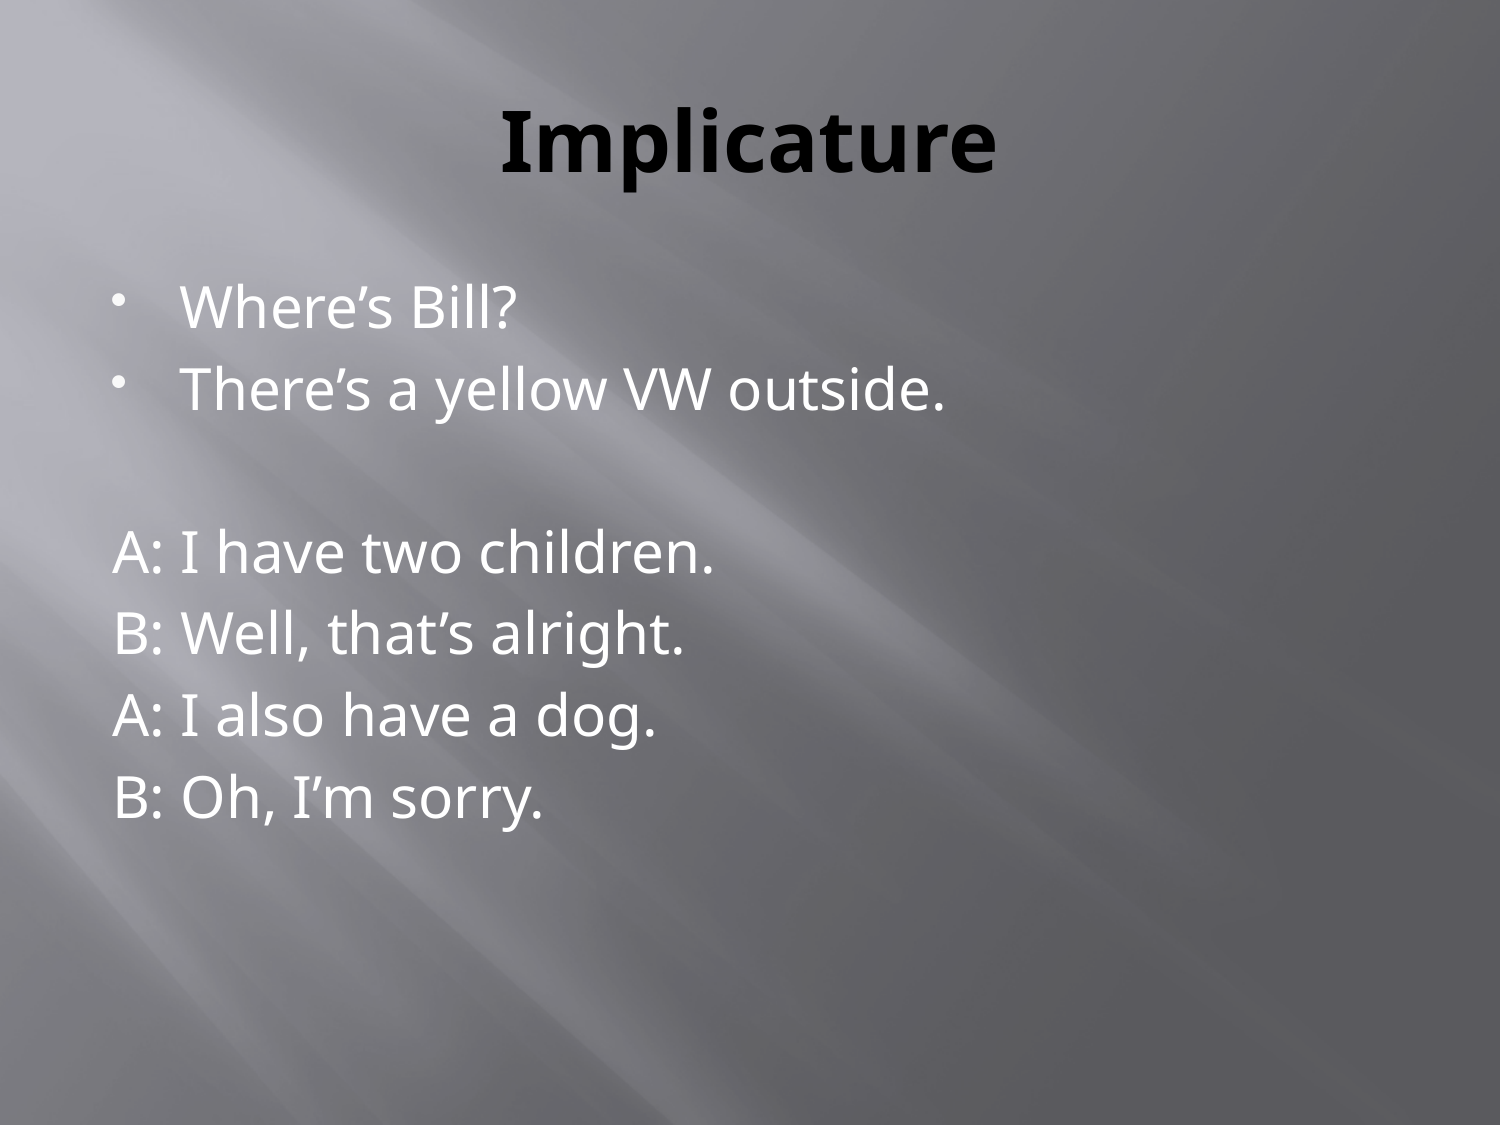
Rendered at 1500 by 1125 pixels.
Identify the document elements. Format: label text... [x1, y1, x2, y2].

list Where’s Bill? There’s a yellow VW outside. A: I have two children. B: Well, that’s alright. A: I also have a dog. B: Oh, I’m sorry. [75, 262, 1425, 1035]
title Implicature [75, 45, 1425, 233]
